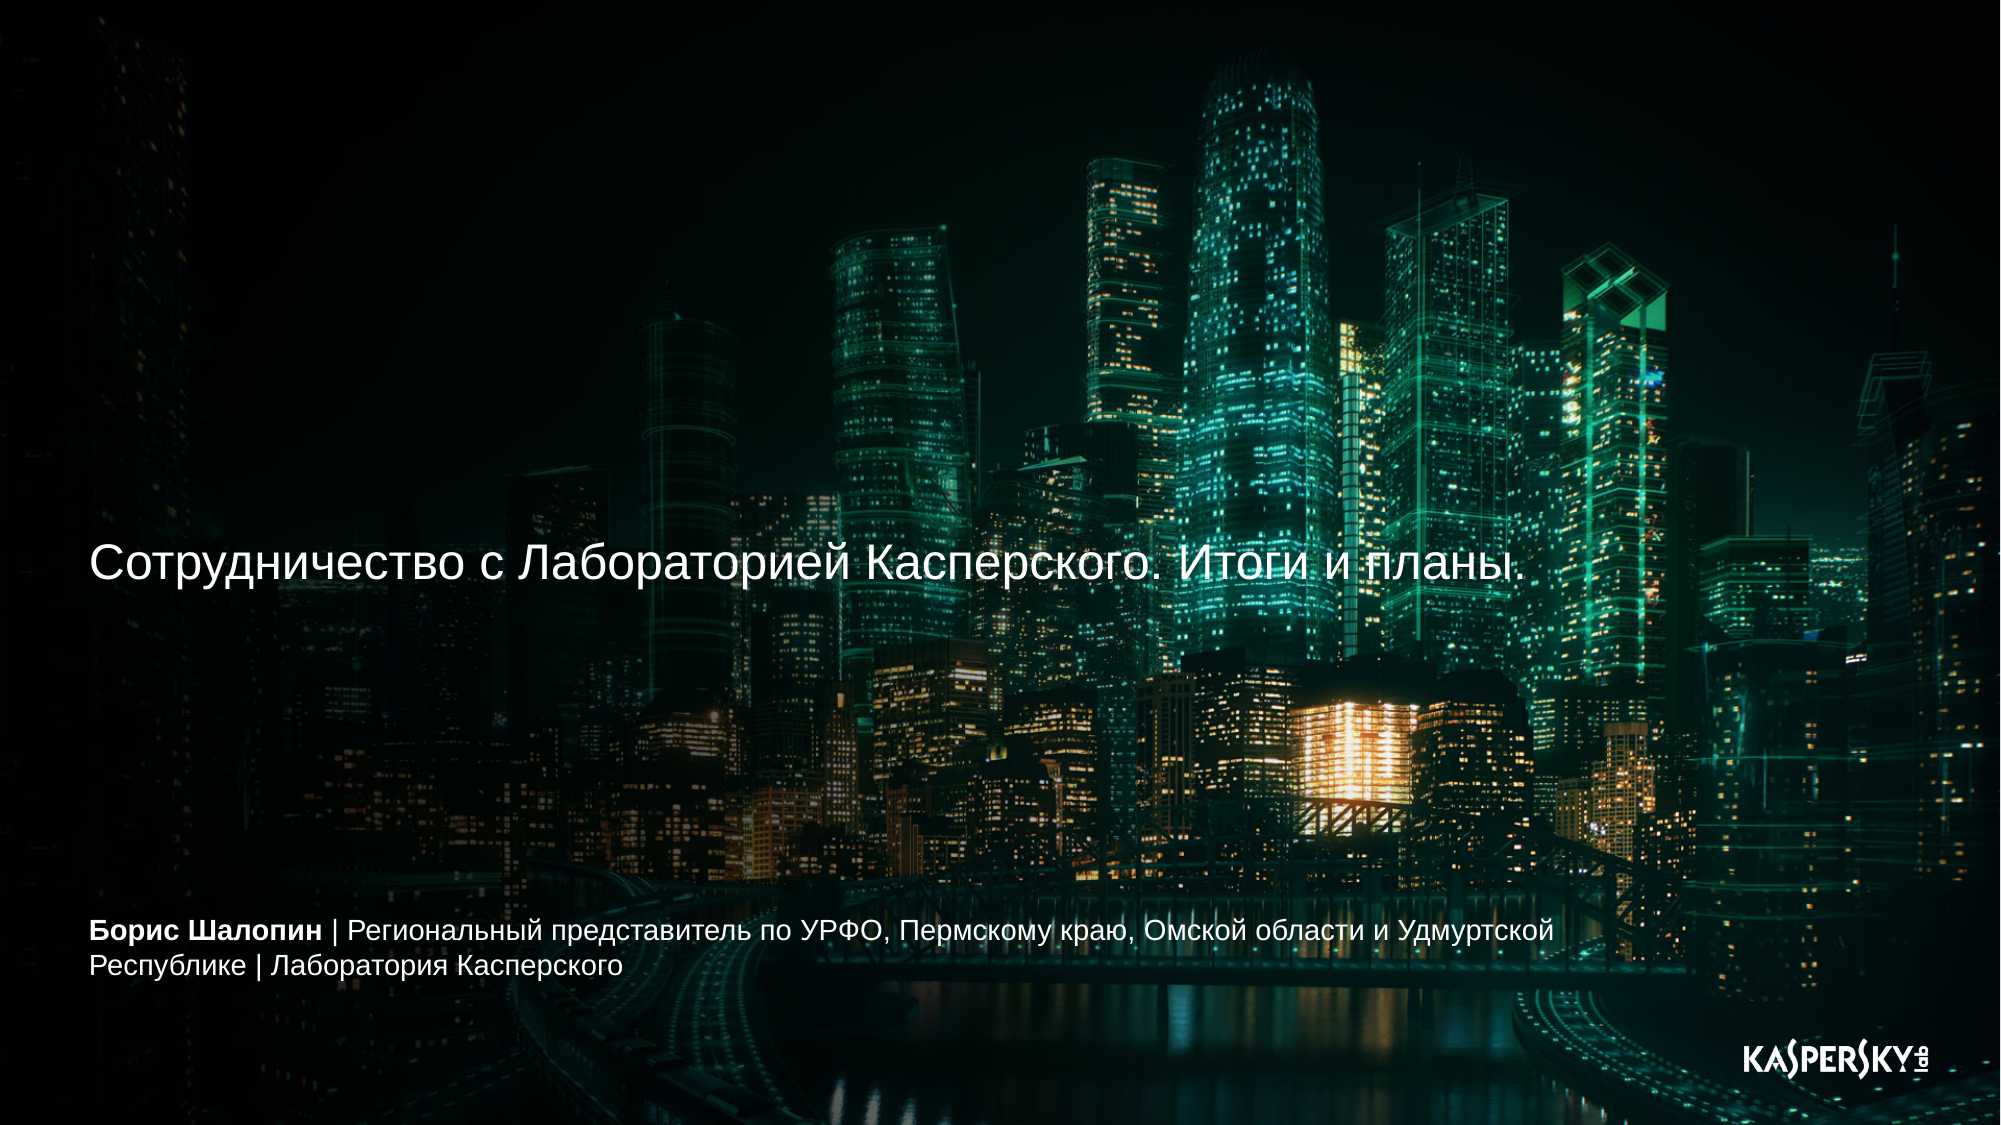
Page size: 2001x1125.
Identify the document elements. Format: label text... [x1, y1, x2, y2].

picture [0, 0, 2001, 1125]
text_box Сотрудничество с Лабораторией Касперского. Итоги и планы. [74, 522, 1552, 598]
text_box Борис Шалопин | Региональный представитель по УРФО, Пермскому краю, Омской области и Удмуртской Республике | Лаборатория Касперского [74, 903, 1686, 989]
